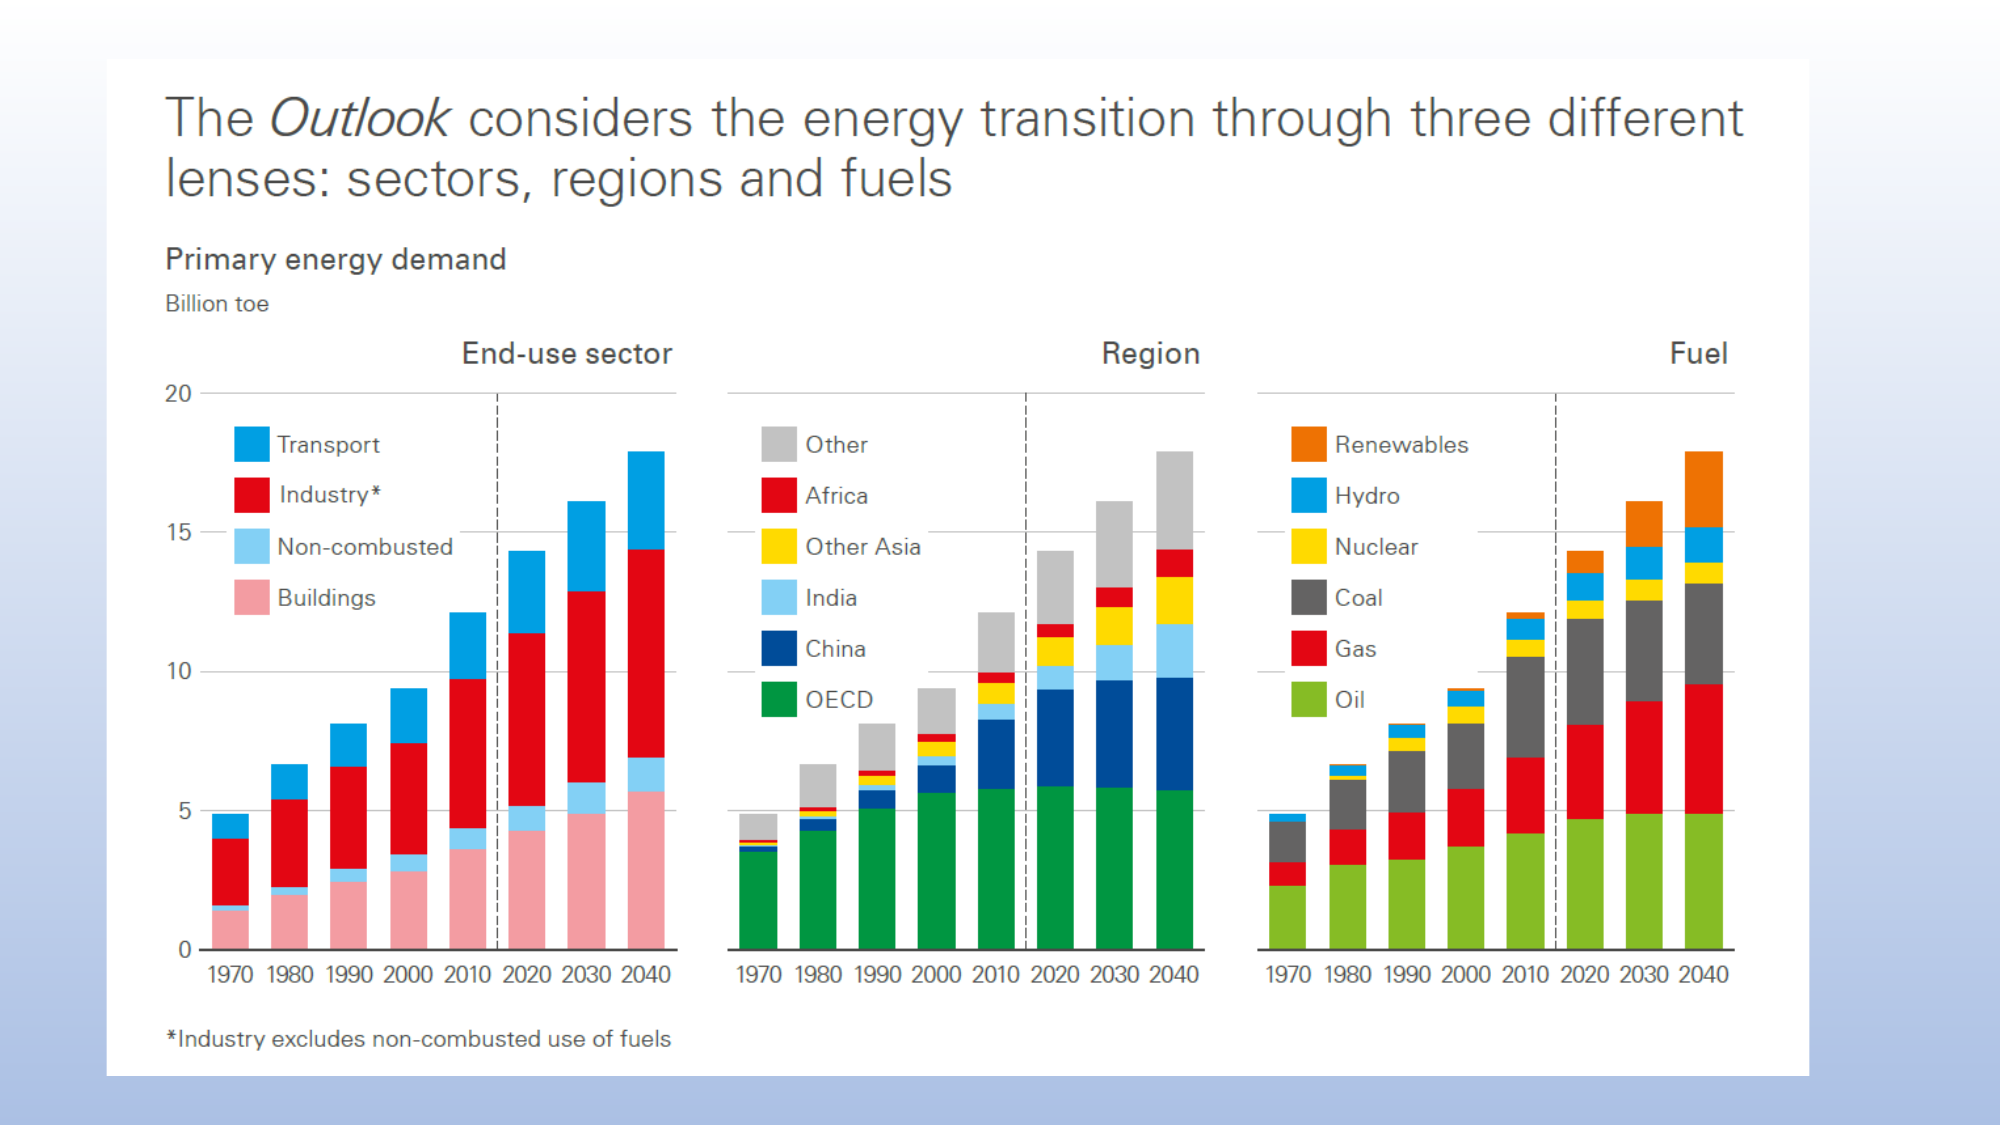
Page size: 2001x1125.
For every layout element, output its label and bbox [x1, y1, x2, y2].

picture [106, 59, 1810, 1076]
